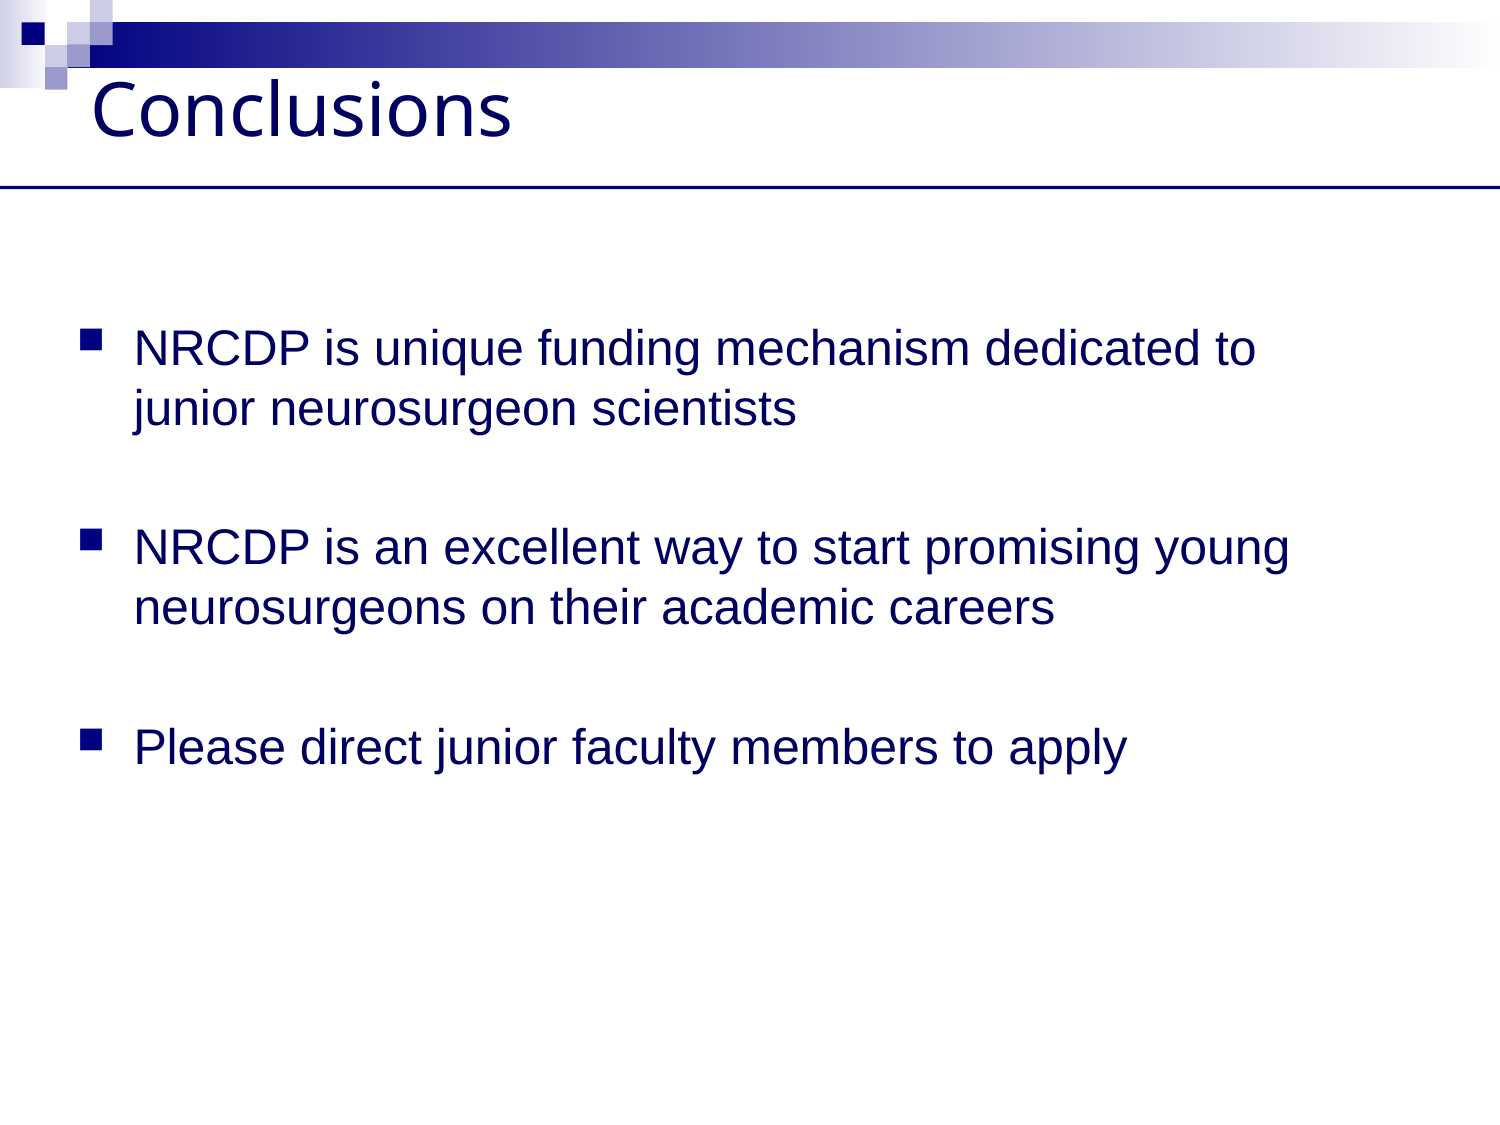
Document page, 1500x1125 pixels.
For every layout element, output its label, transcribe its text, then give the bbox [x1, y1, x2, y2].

text_box NRCDP is unique funding mechanism dedicated to junior neurosurgeon scientists NRCDP is an excellent way to start promising young neurosurgeons on their academic careers Please direct junior faculty members to apply [62, 237, 1400, 1125]
text_box Conclusions [74, 12, 1425, 200]
